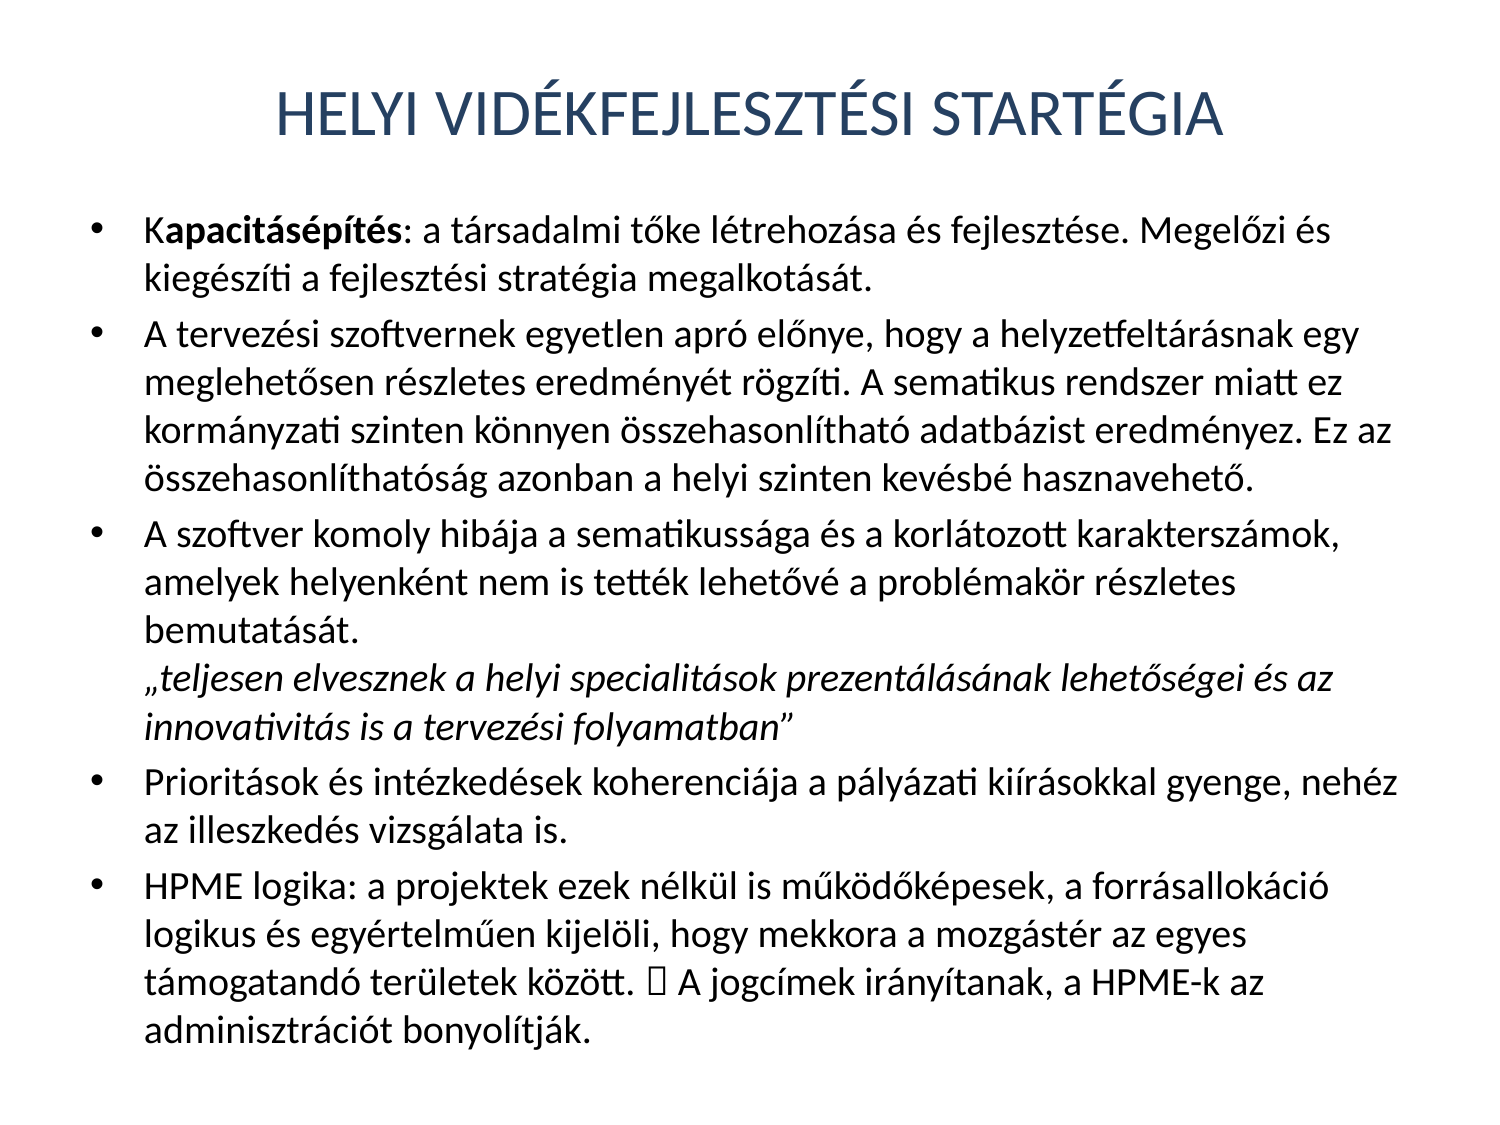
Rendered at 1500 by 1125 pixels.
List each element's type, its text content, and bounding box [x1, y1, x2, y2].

title HELYI VIDÉKFEJLESZTÉSI STARTÉGIA [75, 45, 1425, 173]
list Kapacitásépítés: a társadalmi tőke létrehozása és fejlesztése. Megelőzi és kiegészíti a fejlesztési stratégia megalkotását. A tervezési szoftvernek egyetlen apró előnye, hogy a helyzetfeltárásnak egy meglehetősen részletes eredményét rögzíti. A sematikus rendszer miatt ez kormányzati szinten könnyen összehasonlítható adatbázist eredményez. Ez az összehasonlíthatóság azonban a helyi szinten kevésbé hasznavehető. A szoftver komoly hibája a sematikussága és a korlátozott karakterszámok, amelyek helyenként nem is tették lehetővé a problémakör részletes bemutatását. „teljesen elvesznek a helyi specialitások prezentálásának lehetőségei és az innovativitás is a tervezési folyamatban” Prioritások és intézkedések koherenciája a pályázati kiírásokkal gyenge, nehéz az illeszkedés vizsgálata is. HPME logika: a projektek ezek nélkül is működőképesek, a forrásallokáció logikus és egyértelműen kijelöli, hogy mekkora a mozgástér az egyes támogatandó területek között.  A jogcímek irányítanak, a HPME-k az adminisztrációt bonyolítják. [75, 196, 1425, 1071]
